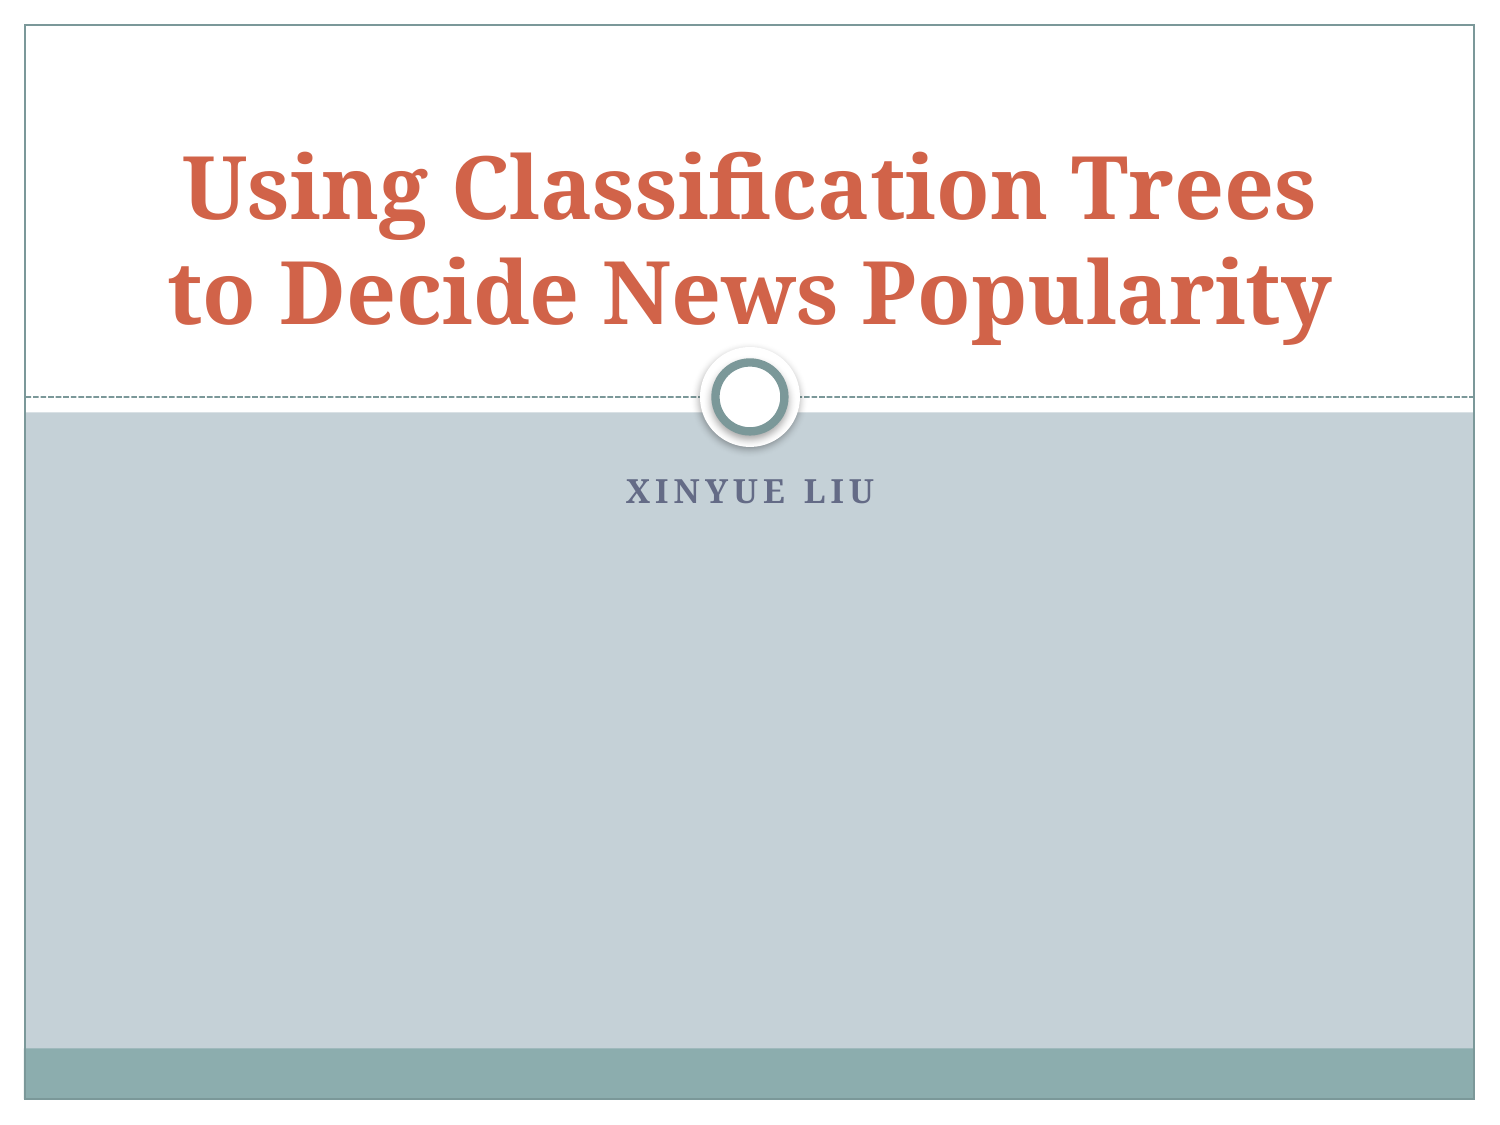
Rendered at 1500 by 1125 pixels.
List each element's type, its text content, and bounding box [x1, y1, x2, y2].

title Using Classification Trees to Decide News Popularity [112, 62, 1388, 350]
subtitle Xinyue Liu [225, 462, 1275, 750]
